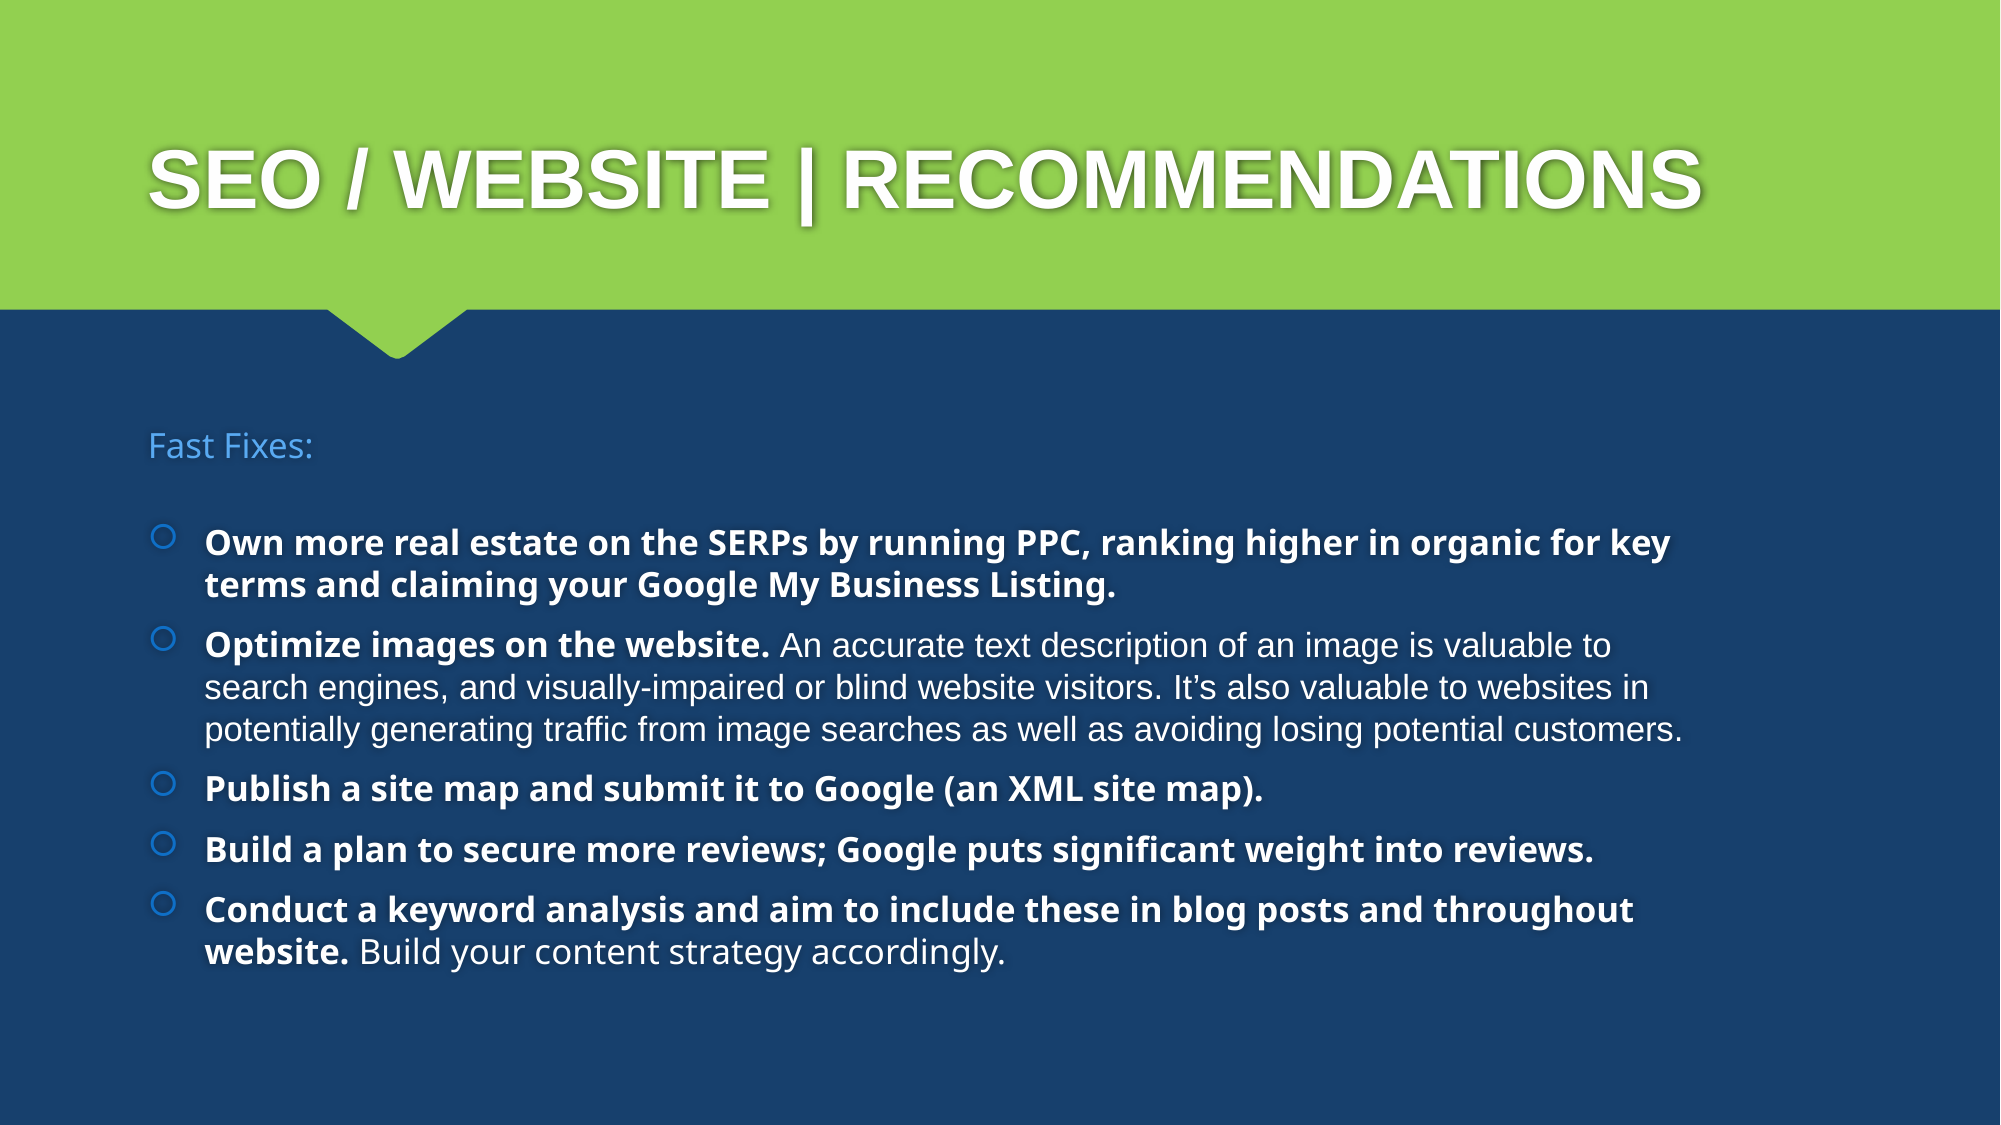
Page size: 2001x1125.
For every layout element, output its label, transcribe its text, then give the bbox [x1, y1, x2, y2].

title SEO / WEBSITE | RECOMMENDATIONS [132, 73, 1868, 233]
list Fast Fixes: Own more real estate on the SERPs by running PPC, ranking higher in organic for key terms and claiming your Google My Business Listing. Optimize images on the website. An accurate text description of an image is valuable to search engines, and visually-impaired or blind website visitors. It’s also valuable to websites in potentially generating traffic from image searches as well as avoiding losing potential customers. Publish a site map and submit it to Google (an XML site map). Build a plan to secure more reviews; Google puts significant weight into reviews. Conduct a keyword analysis and aim to include these in blog posts and throughout website. Build your content strategy accordingly. [132, 399, 1723, 996]
